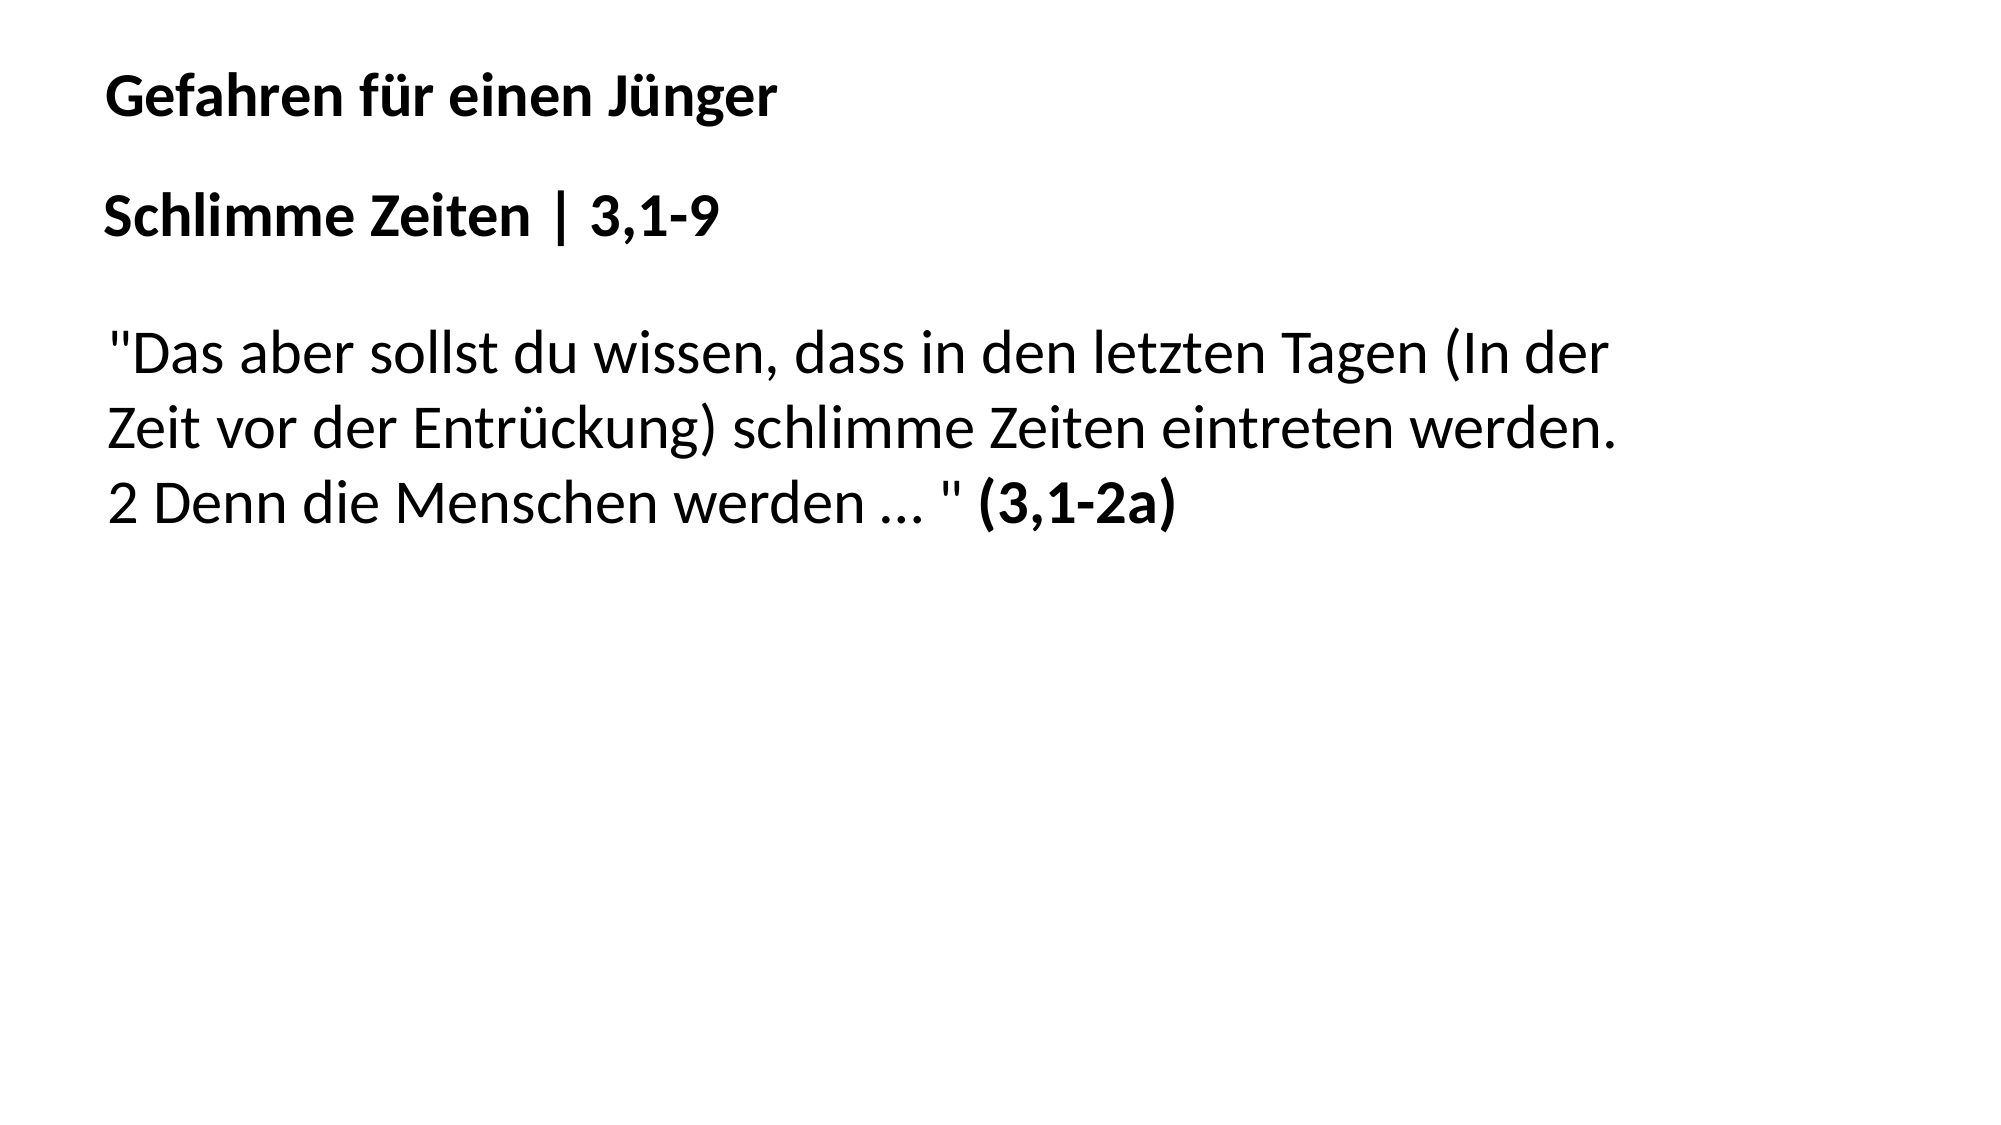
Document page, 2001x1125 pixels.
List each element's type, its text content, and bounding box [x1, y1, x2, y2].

text_box "Das aber sollst du wissen, dass in den letzten Tagen (In der Zeit vor der Entrückung) schlimme Zeiten eintreten werden. 2 Denn die Menschen werden … " (3,1-2a) [92, 303, 1649, 544]
text_box Schlimme Zeiten | 3,1-9 [88, 166, 737, 257]
text_box Gefahren für einen Jünger [90, 46, 795, 136]
